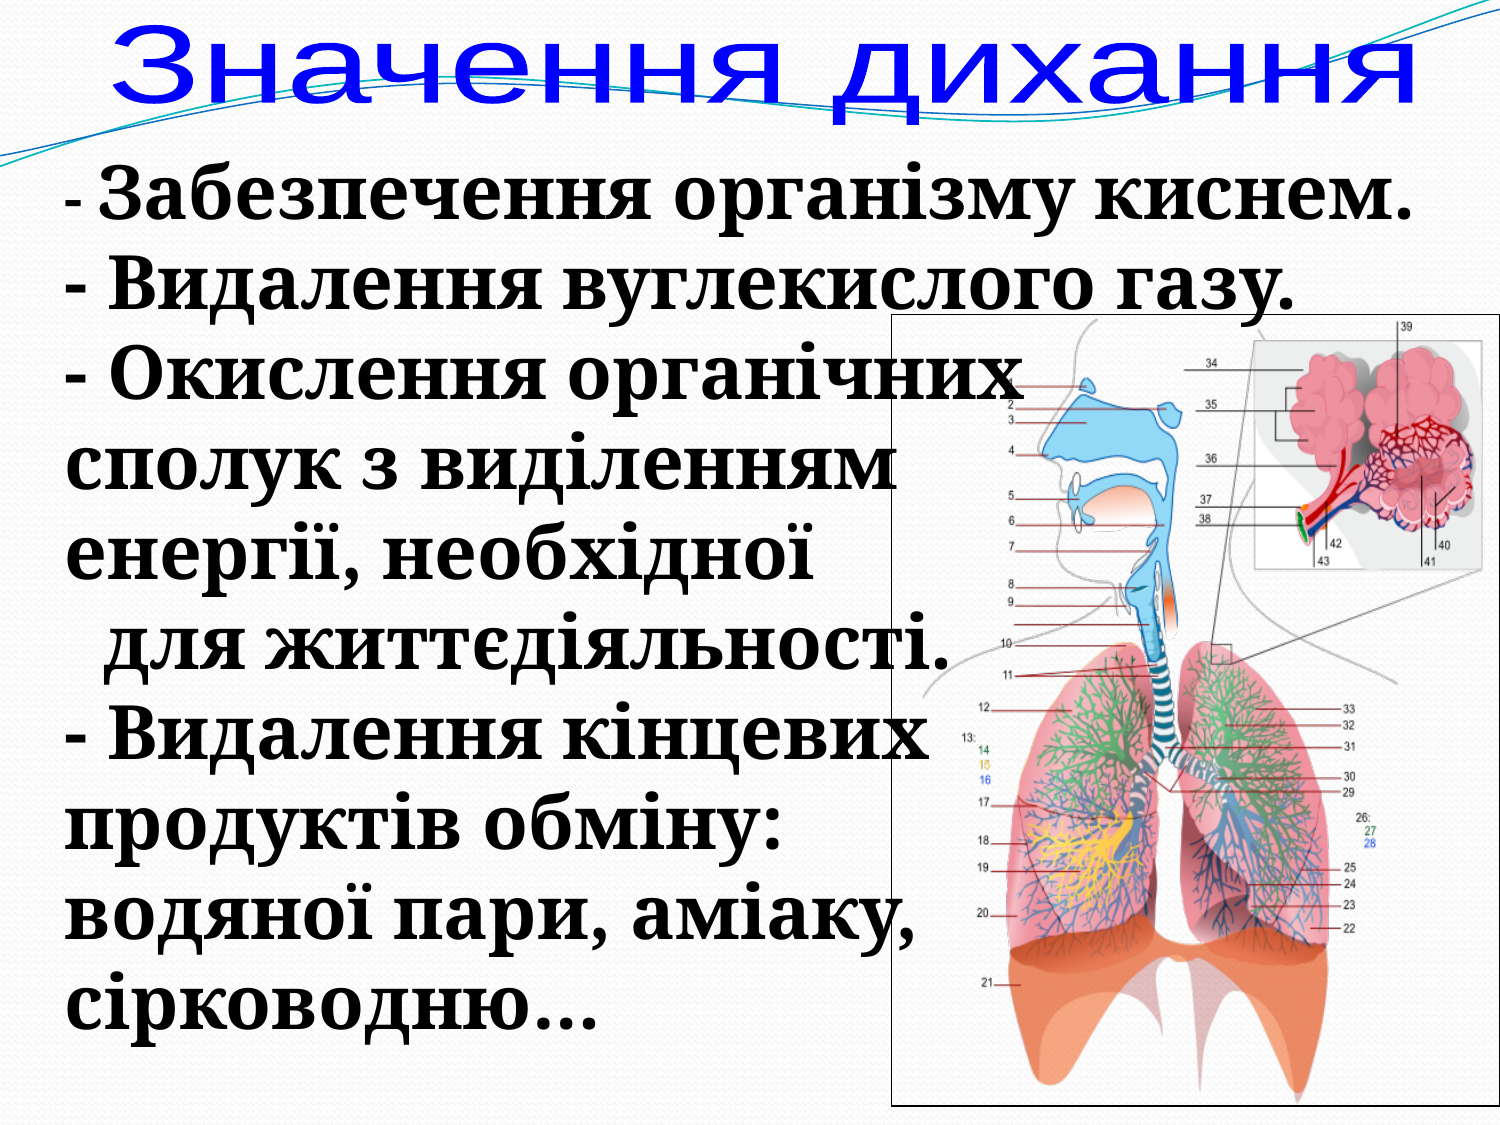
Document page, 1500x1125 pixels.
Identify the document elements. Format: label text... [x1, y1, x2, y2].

text_box - Забезпечення організму киснем. - Видалення вуглекислого газу. - Окислення органічних сполук з виділенням енергії, необхідної для життєдіяльності. - Видалення кінцевих продуктів обміну: водяної пари, аміаку, сірководню… [49, 137, 1463, 1053]
text_box [891, 314, 1500, 1106]
